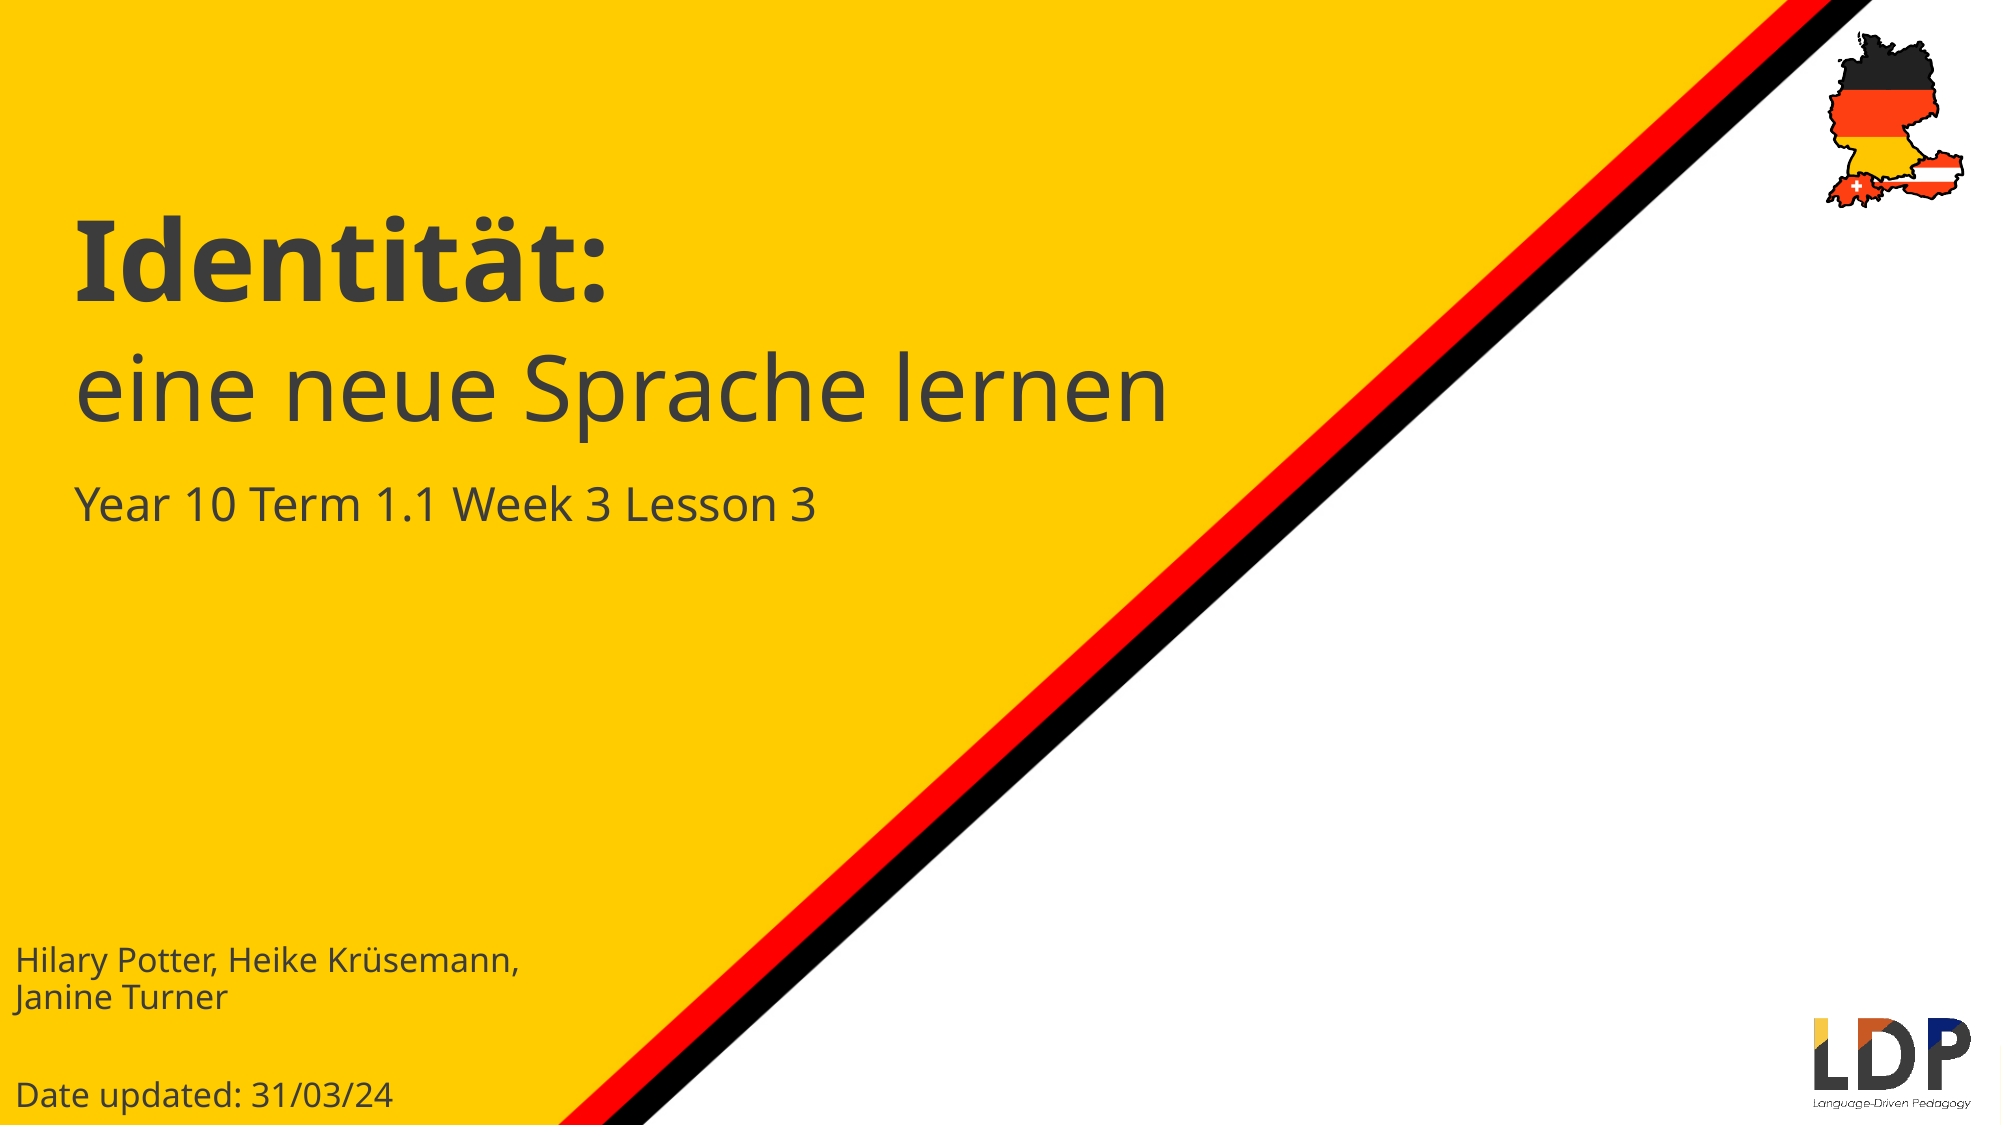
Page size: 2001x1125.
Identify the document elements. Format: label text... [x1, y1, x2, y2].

list Hilary Potter, Heike Krüsemann, Janine Turner Date updated: 31/03/24 [0, 935, 564, 1125]
text_box Year 10 Term 1.1 Week 3 Lesson 3 [59, 473, 858, 553]
list eine neue Sprache lernen [59, 334, 1369, 474]
list Identität: [59, 196, 1149, 335]
picture [0, 0, 2001, 1125]
